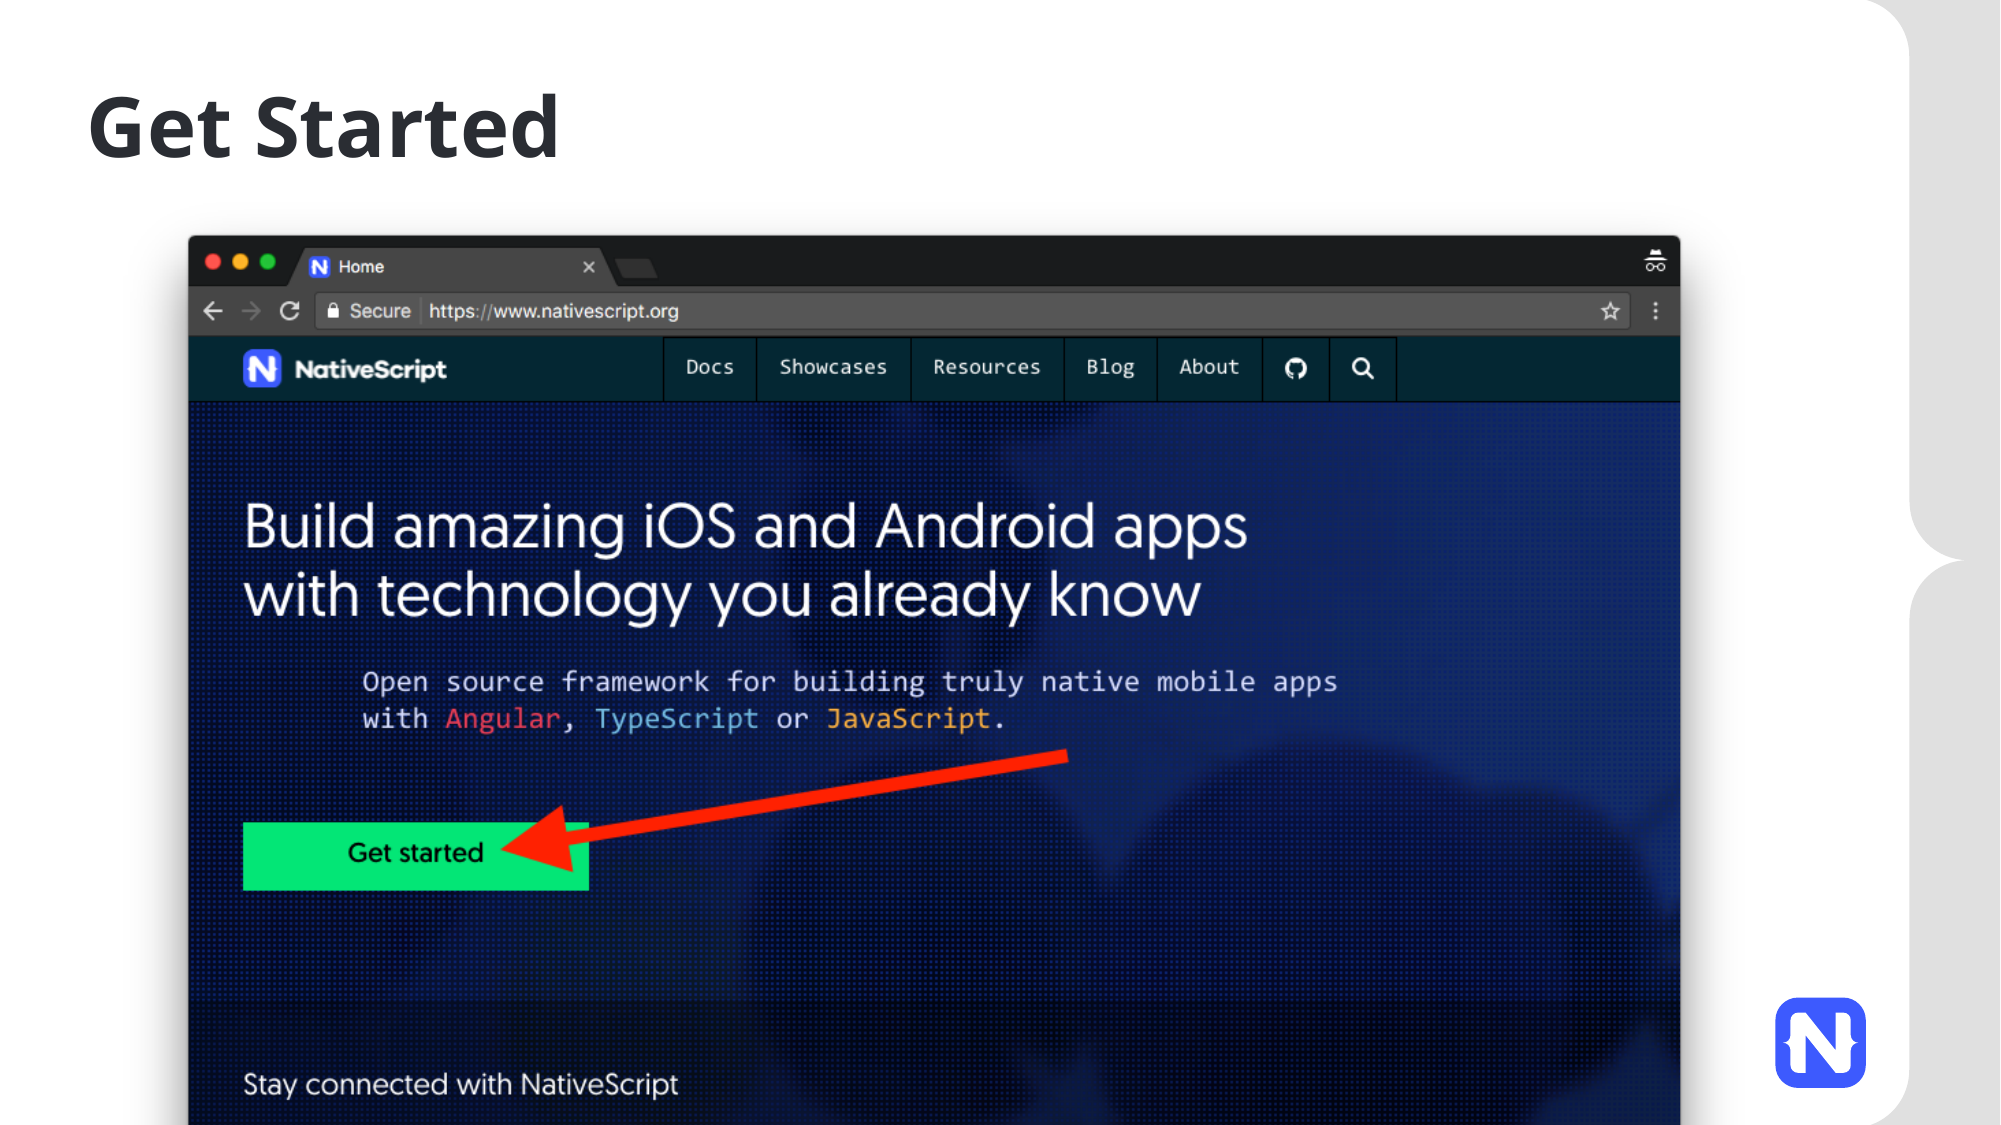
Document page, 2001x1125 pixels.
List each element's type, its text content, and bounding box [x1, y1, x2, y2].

title Get Started [71, 85, 1932, 176]
picture [112, 192, 1757, 1125]
